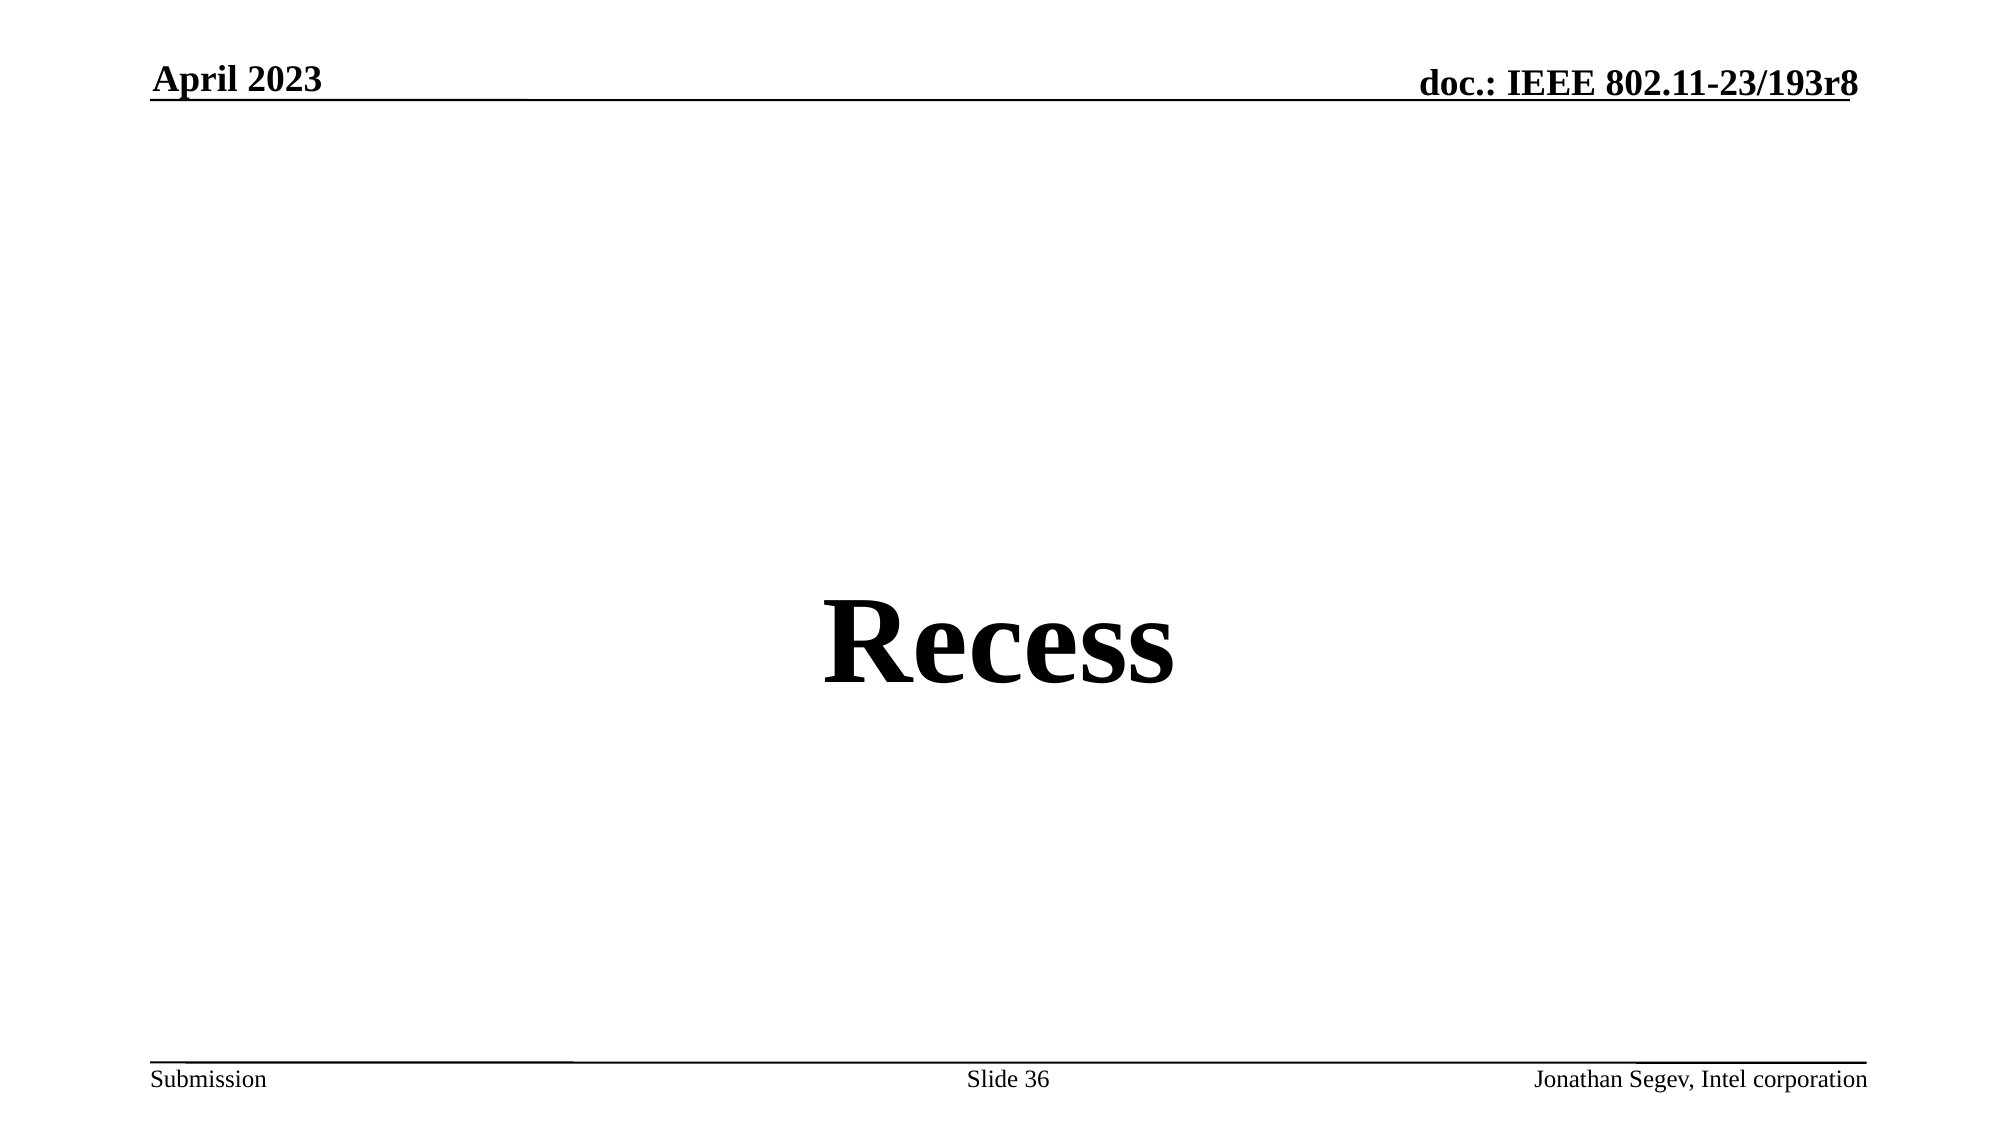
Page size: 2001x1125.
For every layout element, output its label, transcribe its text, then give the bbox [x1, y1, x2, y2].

footer Jonathan Segev, Intel corporation [1171, 1061, 1869, 1093]
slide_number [152, 54, 563, 100]
slide_number Slide 36 [950, 1061, 1067, 1123]
list Recess [149, 324, 1850, 1000]
